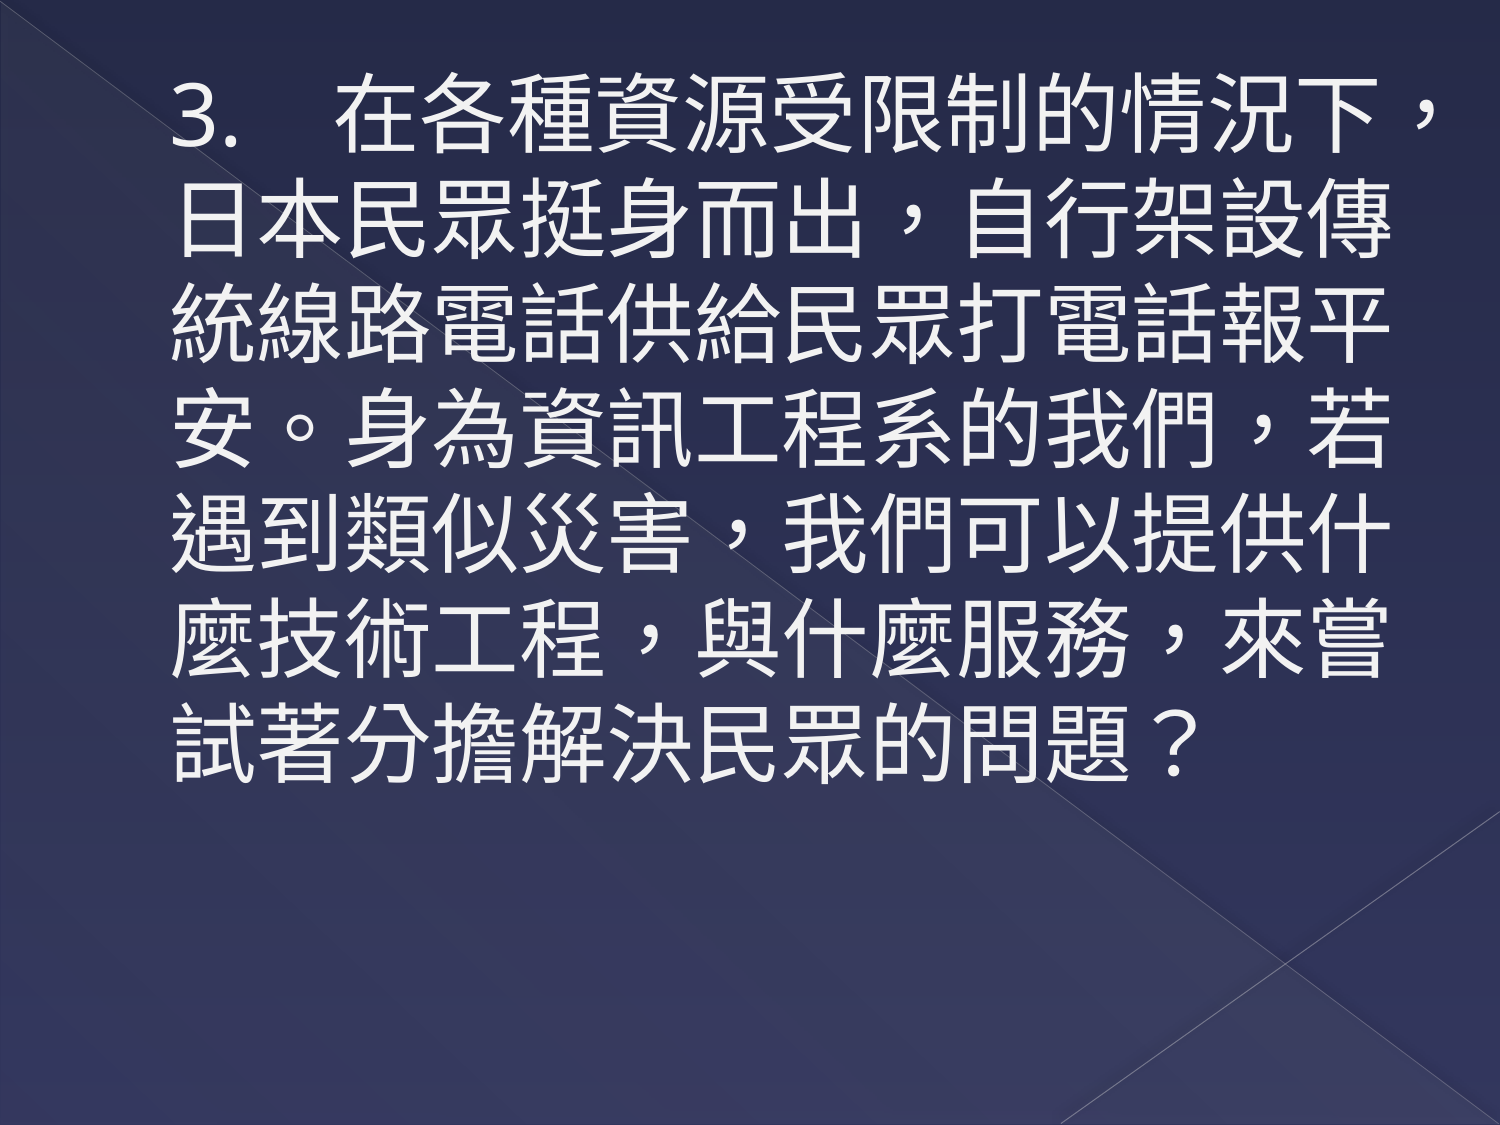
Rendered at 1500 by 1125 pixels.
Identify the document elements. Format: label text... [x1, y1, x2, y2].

title 3. 在各種資源受限制的情況下，日本民眾挺身而出，自行架設傳統線路電話供給民眾打電話報平安。身為資訊工程系的我們，若遇到類似災害，我們可以提供什麼技術工程，與什麼服務，來嘗試著分擔解決民眾的問題？ [75, 43, 1425, 809]
